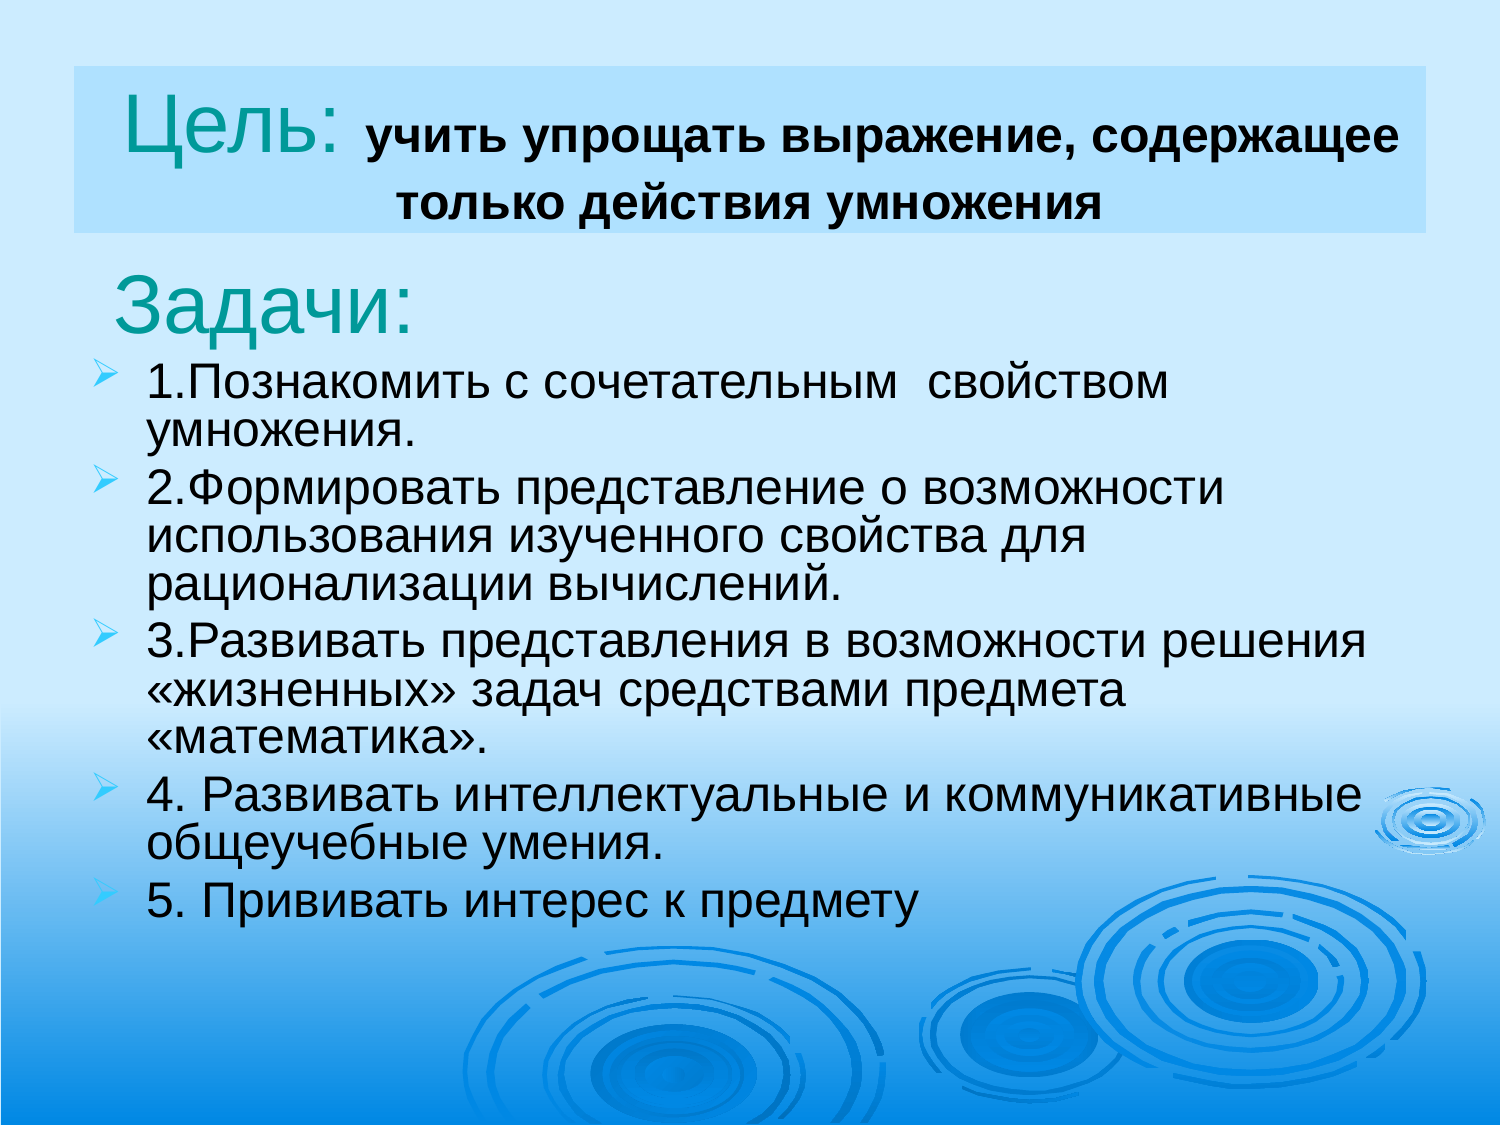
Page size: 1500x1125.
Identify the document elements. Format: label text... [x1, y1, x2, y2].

title Цель: учить упрощать выражение, содержащее только действия умножения [74, 66, 1426, 233]
list Задачи: 1.Познакомить с сочетательным свойством умножения. 2.Формировать представление о возможности использования изученного свойства для рационализации вычислений. 3.Развивать представления в возможности решения «жизненных» задач средствами предмета «математика». 4. Развивать интеллектуальные и коммуникативные общеучебные умения. 5. Прививать интерес к предмету [74, 262, 1426, 1006]
